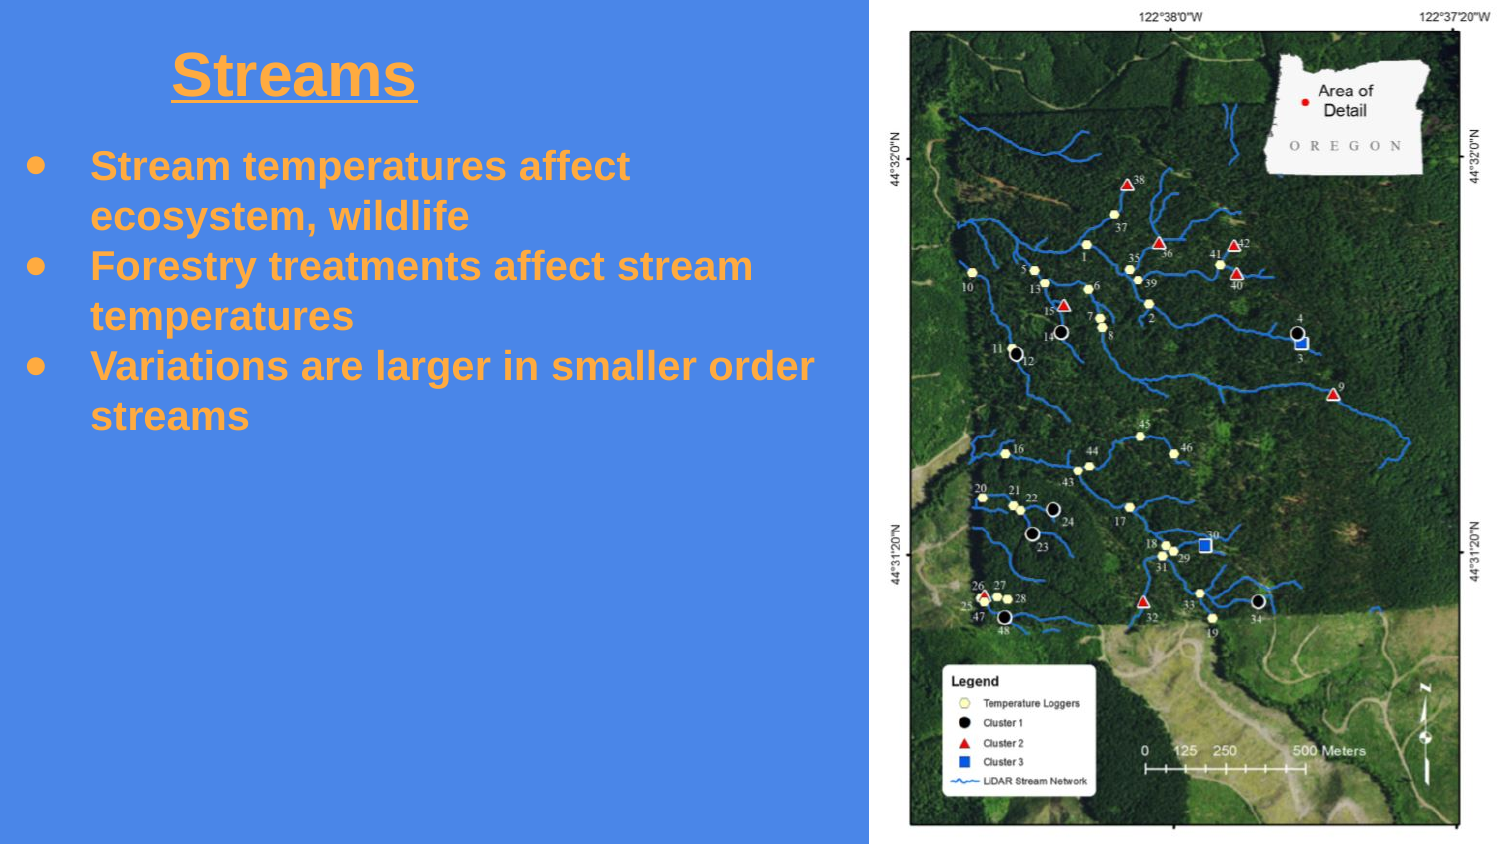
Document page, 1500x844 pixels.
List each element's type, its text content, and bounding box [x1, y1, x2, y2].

subtitle Stream temperatures affect ecosystem, wildlife Forestry treatments affect stream temperatures Variations are larger in smaller order streams [0, 123, 863, 783]
picture [868, 0, 1500, 844]
title Streams [0, 4, 590, 123]
